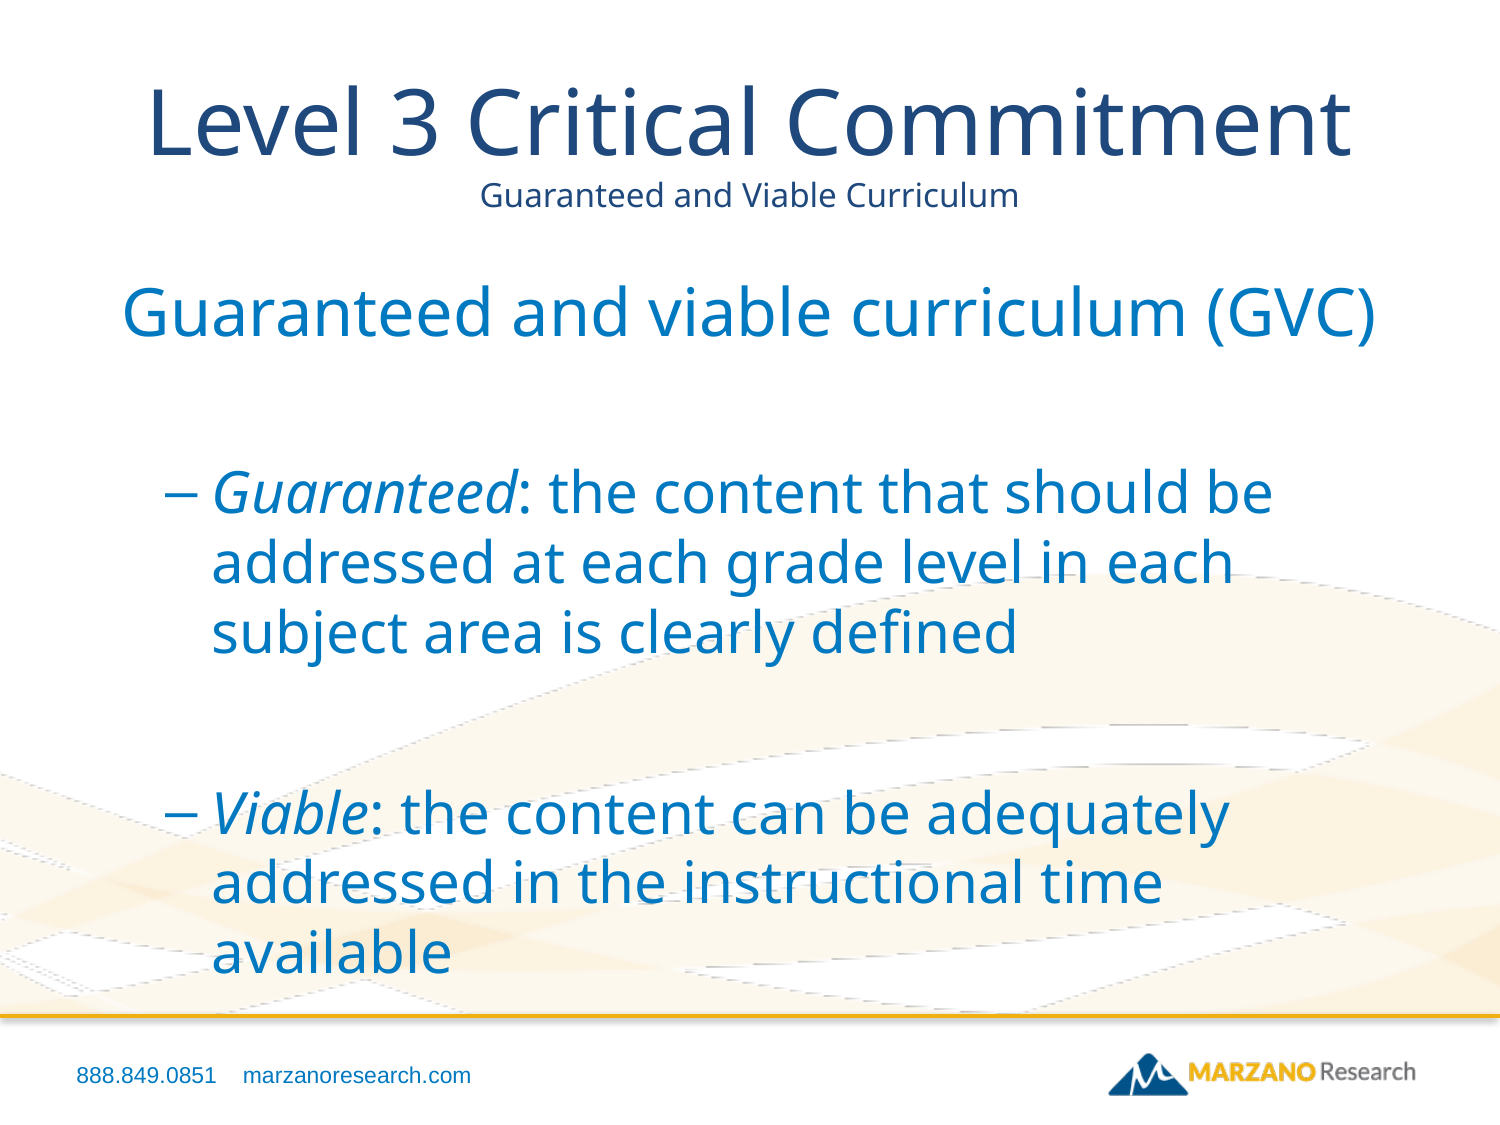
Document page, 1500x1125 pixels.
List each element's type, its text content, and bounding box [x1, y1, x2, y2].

picture [1102, 1032, 1425, 1114]
list Guaranteed and viable curriculum (GVC) Guaranteed: the content that should be addressed at each grade level in each subject area is clearly defined Viable: the content can be adequately addressed in the instructional time available [75, 262, 1425, 1005]
title Level 3 Critical Commitment Guaranteed and Viable Curriculum [75, 45, 1425, 233]
